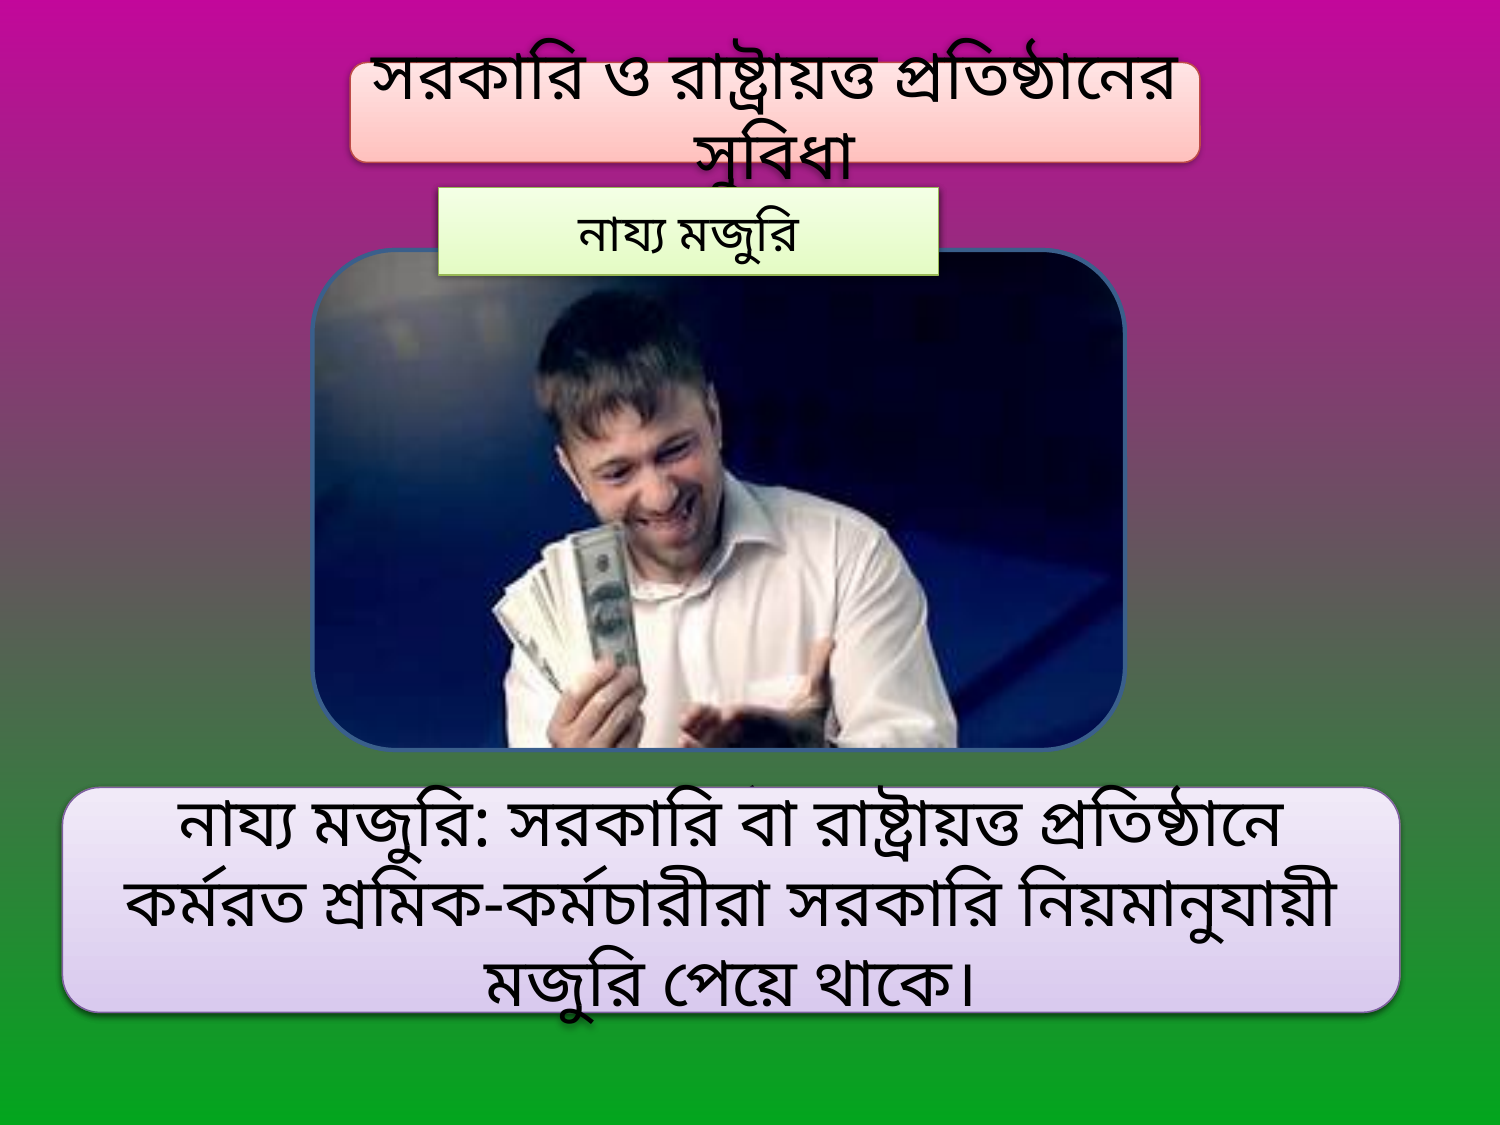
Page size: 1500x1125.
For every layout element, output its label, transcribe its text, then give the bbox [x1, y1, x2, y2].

text_box সরকারি ও রাষ্ট্রায়ত্ত প্রতিষ্ঠানের সুবিধা [349, 61, 1201, 164]
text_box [62, 187, 1401, 1013]
